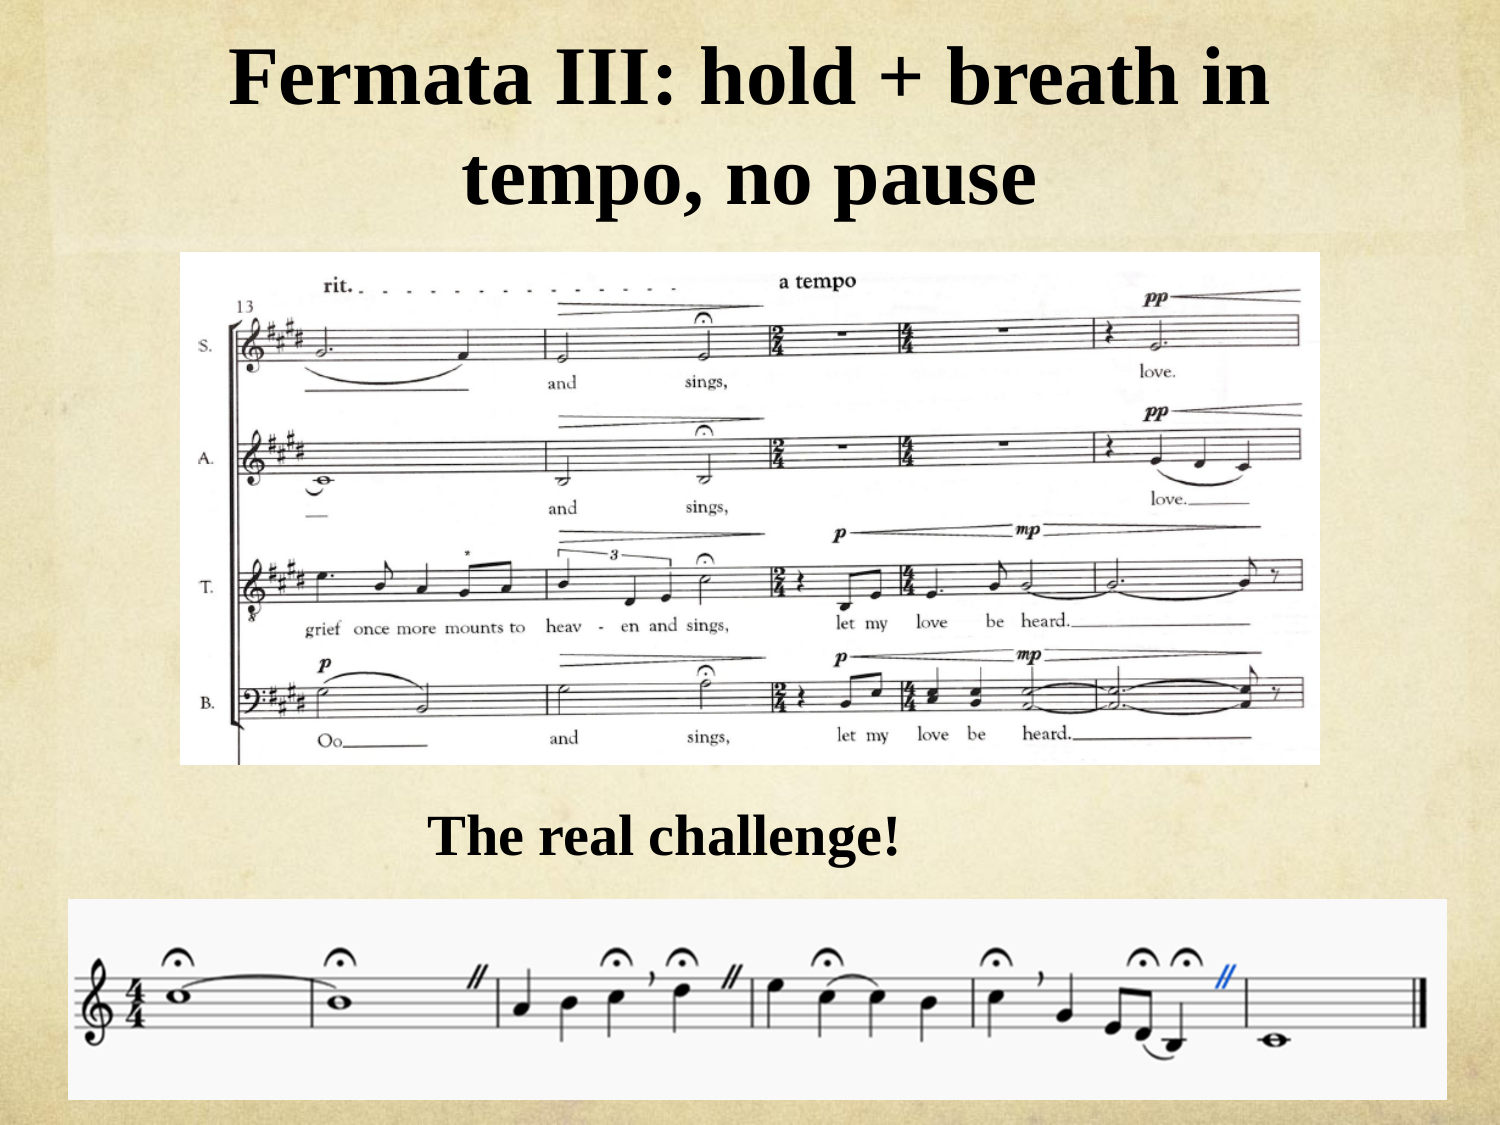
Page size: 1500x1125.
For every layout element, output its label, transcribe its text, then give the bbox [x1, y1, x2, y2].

title Fermata III: hold + breath in tempo, no pause [150, 50, 1350, 193]
picture [0, 0, 1500, 1125]
text_box The real challenge! [412, 789, 950, 875]
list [179, 251, 1321, 766]
